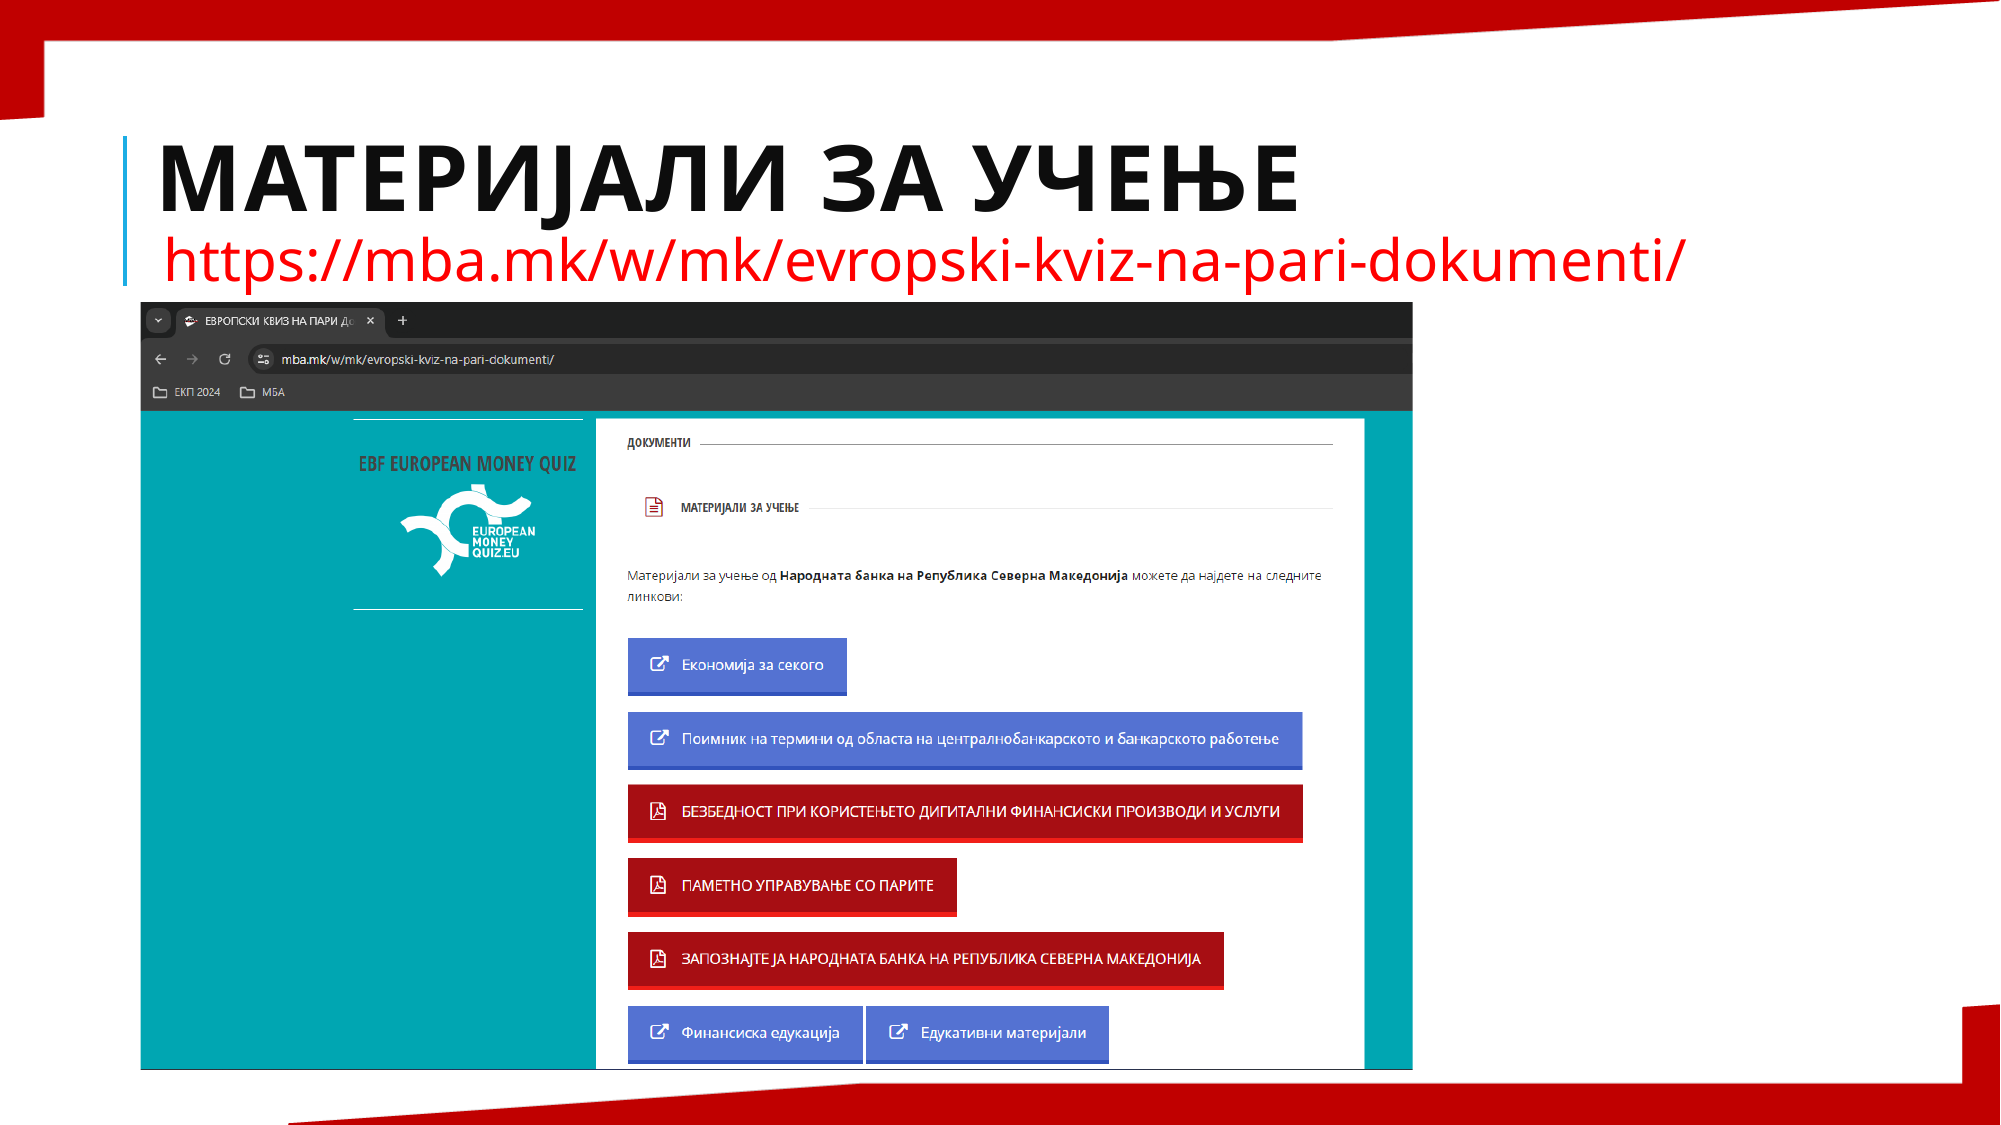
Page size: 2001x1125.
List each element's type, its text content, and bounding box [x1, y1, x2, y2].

picture [140, 302, 2000, 1125]
list https://mba.mk/w/mk/evropski-kviz-na-pari-dokumenti/ [140, 223, 1940, 966]
title Материјали за учење [140, 128, 1940, 223]
picture [0, 0, 2000, 120]
